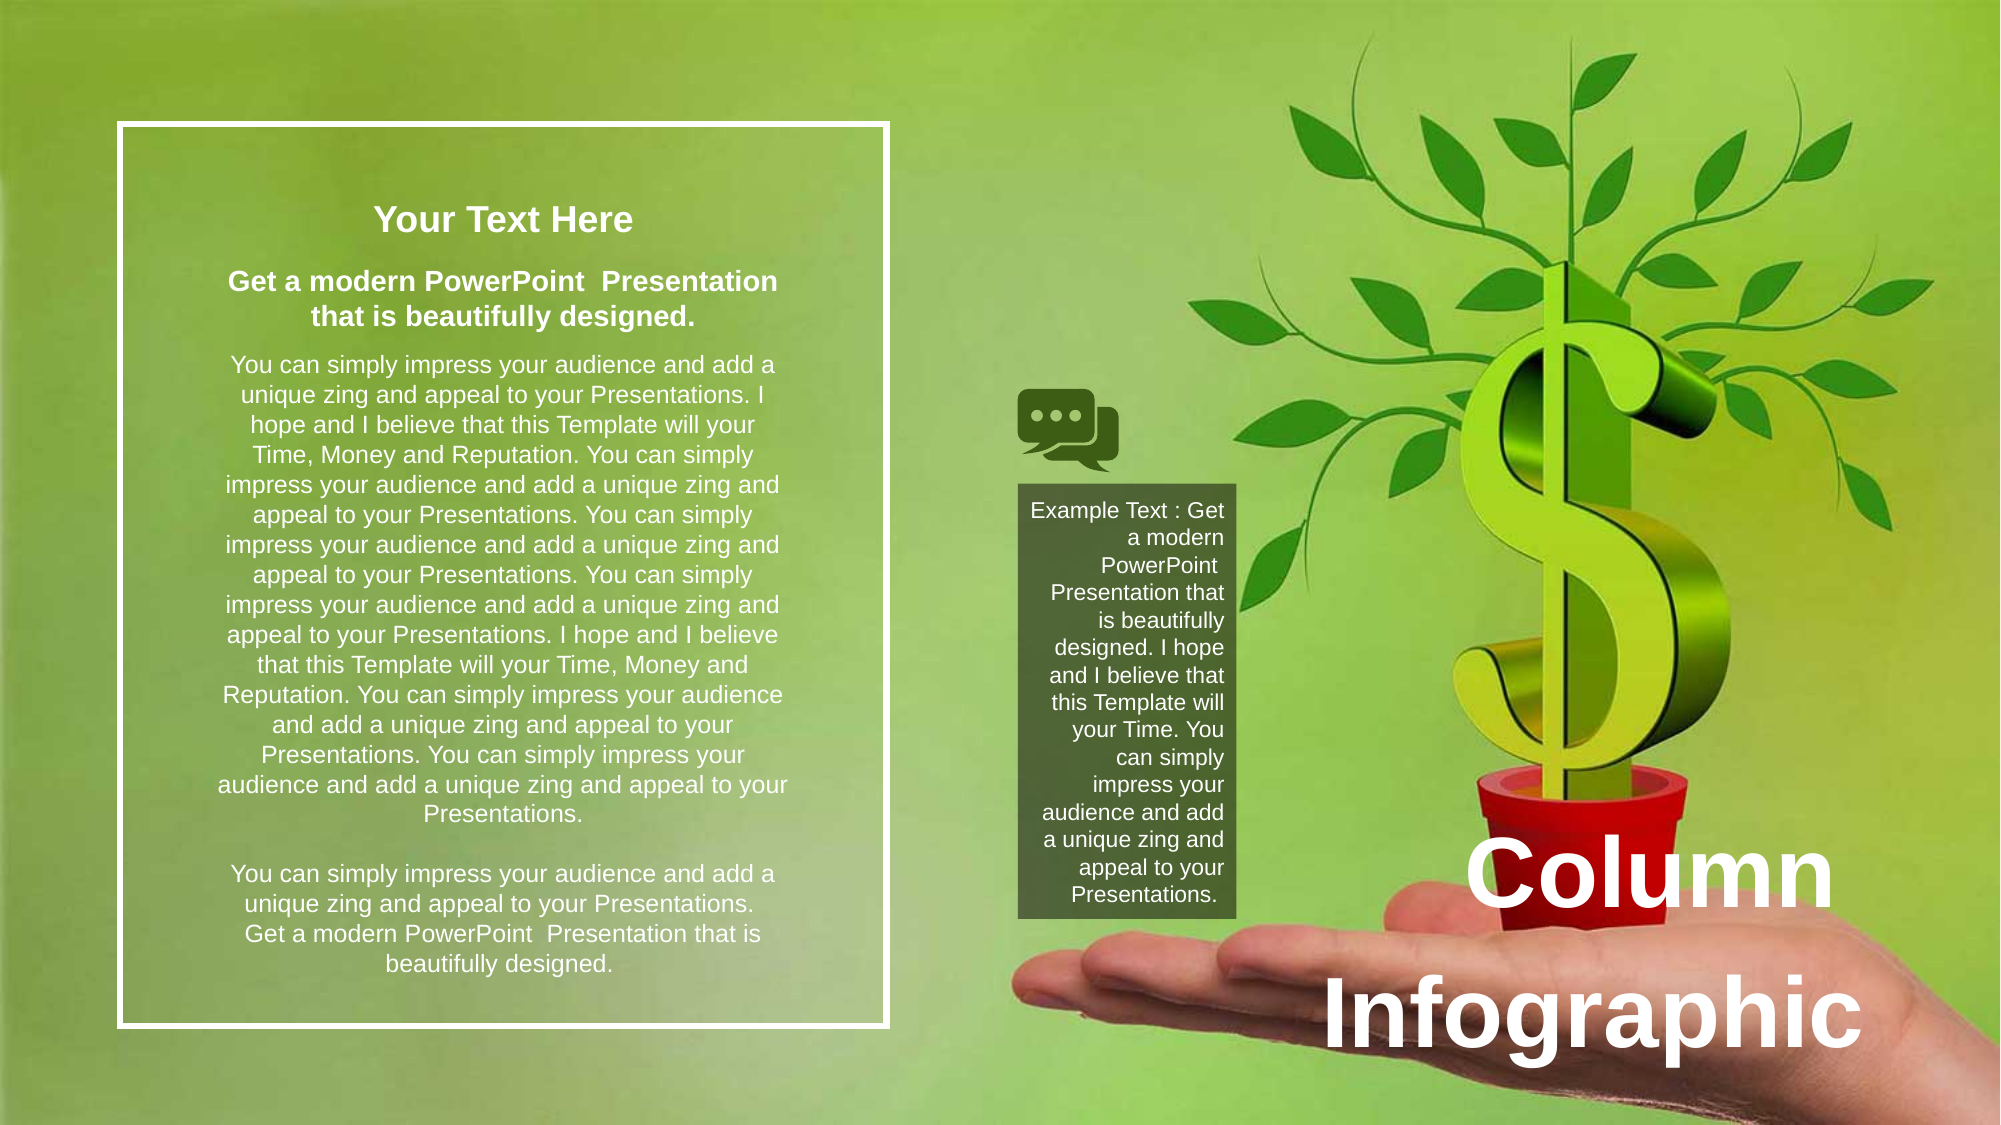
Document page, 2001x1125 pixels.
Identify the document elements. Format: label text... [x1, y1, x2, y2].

text_box Column Infographic [1236, 798, 1880, 1078]
text_box [119, 123, 888, 1027]
text_box [1016, 387, 1120, 474]
text_box Example Text : Get a modern PowerPoint Presentation that is beautifully designed. I hope and I believe that this Template will your Time. You can simply impress your audience and add a unique zing and appeal to your Presentations. [1017, 483, 1237, 919]
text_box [202, 187, 805, 963]
picture [0, 0, 2001, 1125]
